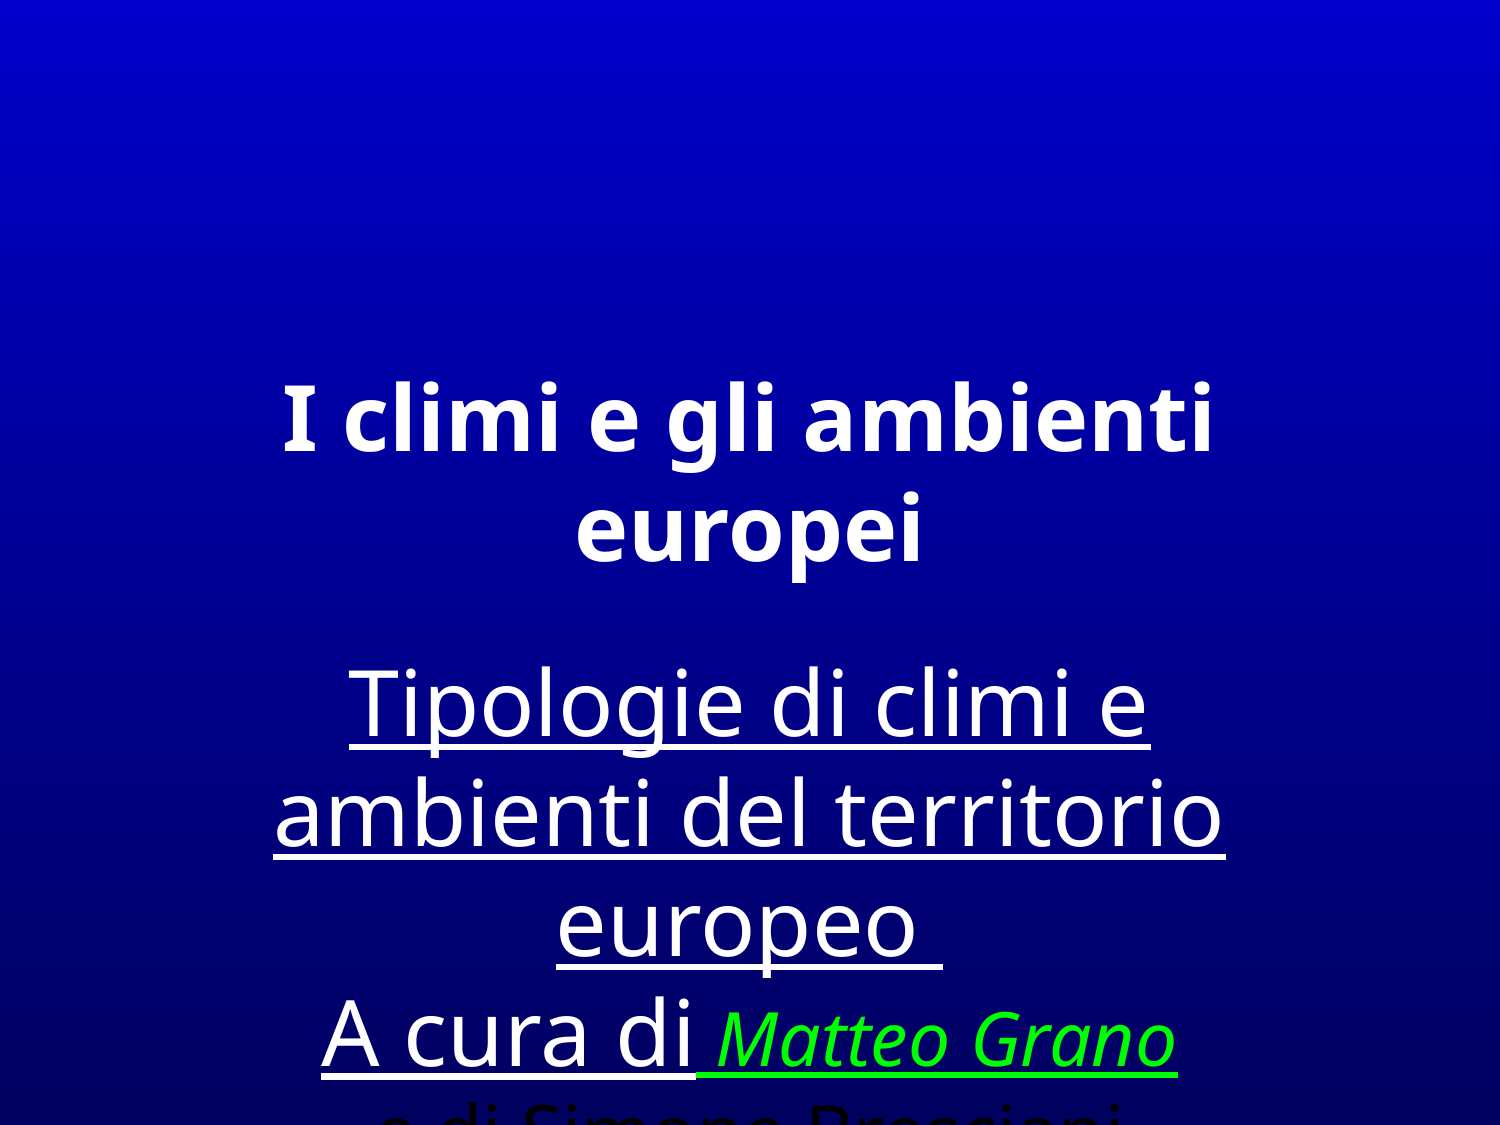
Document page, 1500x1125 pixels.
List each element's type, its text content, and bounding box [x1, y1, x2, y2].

subtitle Tipologie di climi e ambienti del territorio europeo A cura di Matteo Grano e di Simone Bresciani [225, 637, 1275, 1089]
title I climi e gli ambienti europei [112, 349, 1388, 591]
